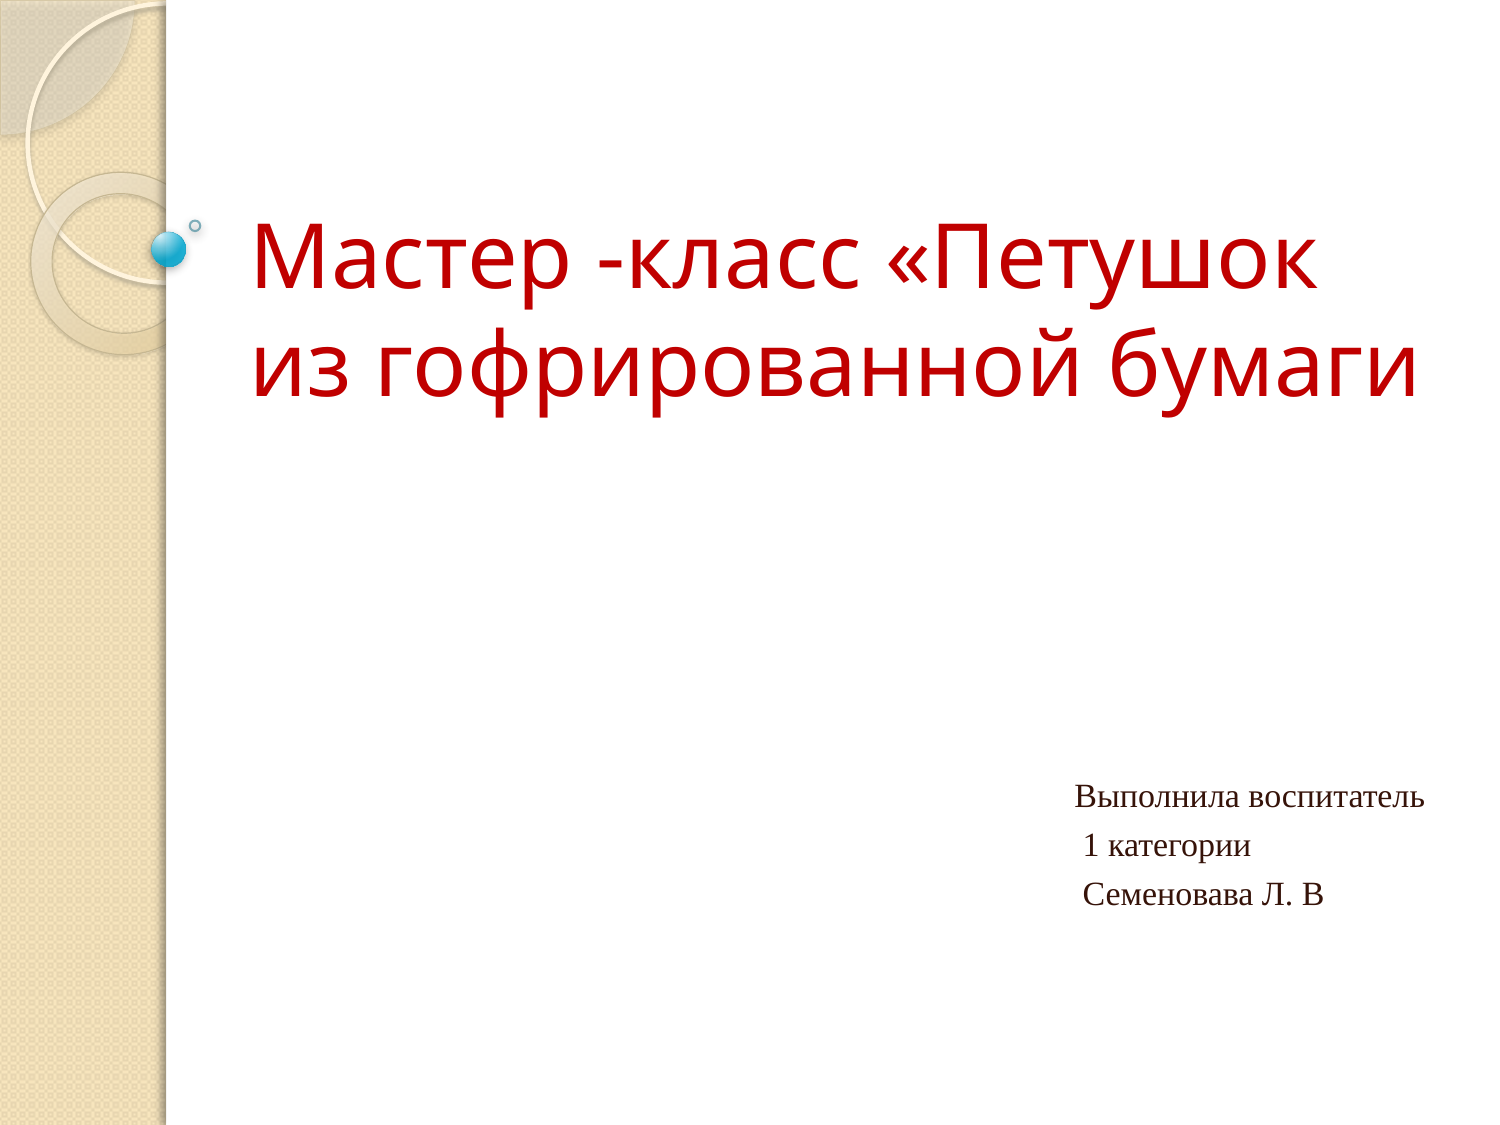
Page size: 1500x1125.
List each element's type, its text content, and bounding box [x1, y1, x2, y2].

title Мастер -класс «Петушок из гофрированной бумаги [234, 59, 1450, 422]
subtitle Выполнила воспитатель 1 категории Семеновава Л. В [1054, 773, 1442, 925]
